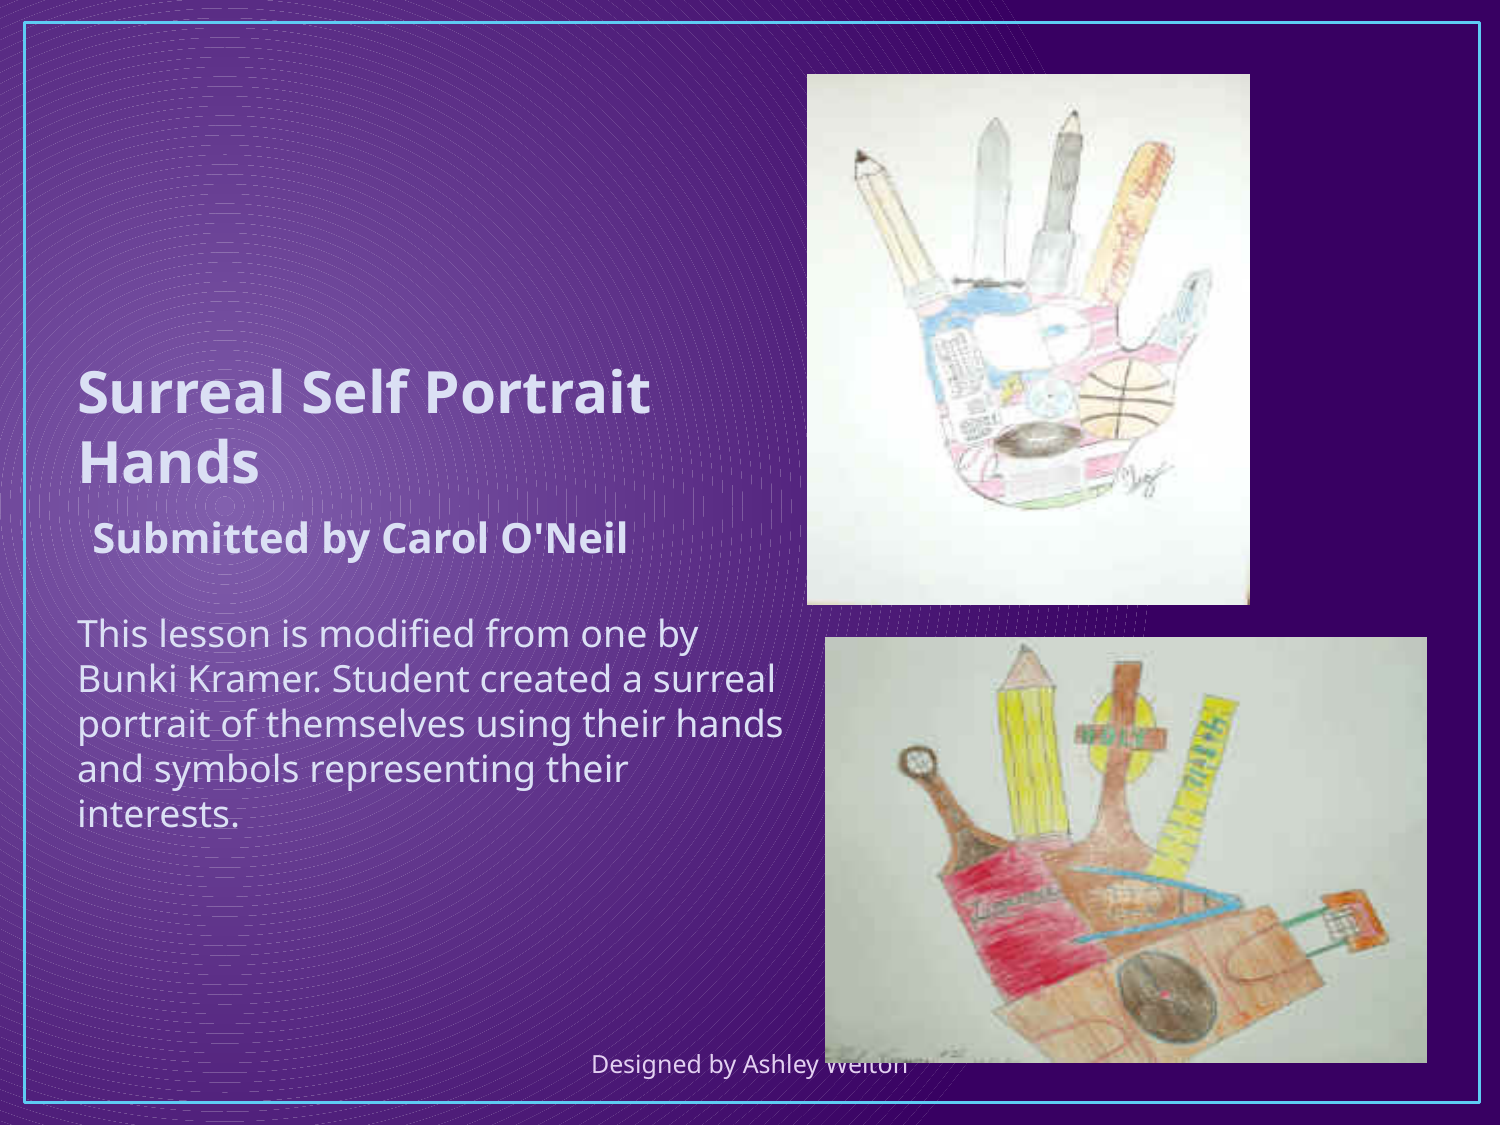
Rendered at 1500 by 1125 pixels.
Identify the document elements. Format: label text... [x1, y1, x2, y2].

footer Designed by Ashley Welton [464, 1035, 1036, 1096]
text_box Surreal Self Portrait Hands Submitted by Carol O'Neil This lesson is modified from one by Bunki Kramer. Student created a surreal portrait of themselves using their hands and symbols representing their interests. [62, 212, 813, 843]
picture [807, 74, 1251, 605]
picture [824, 637, 1428, 1063]
